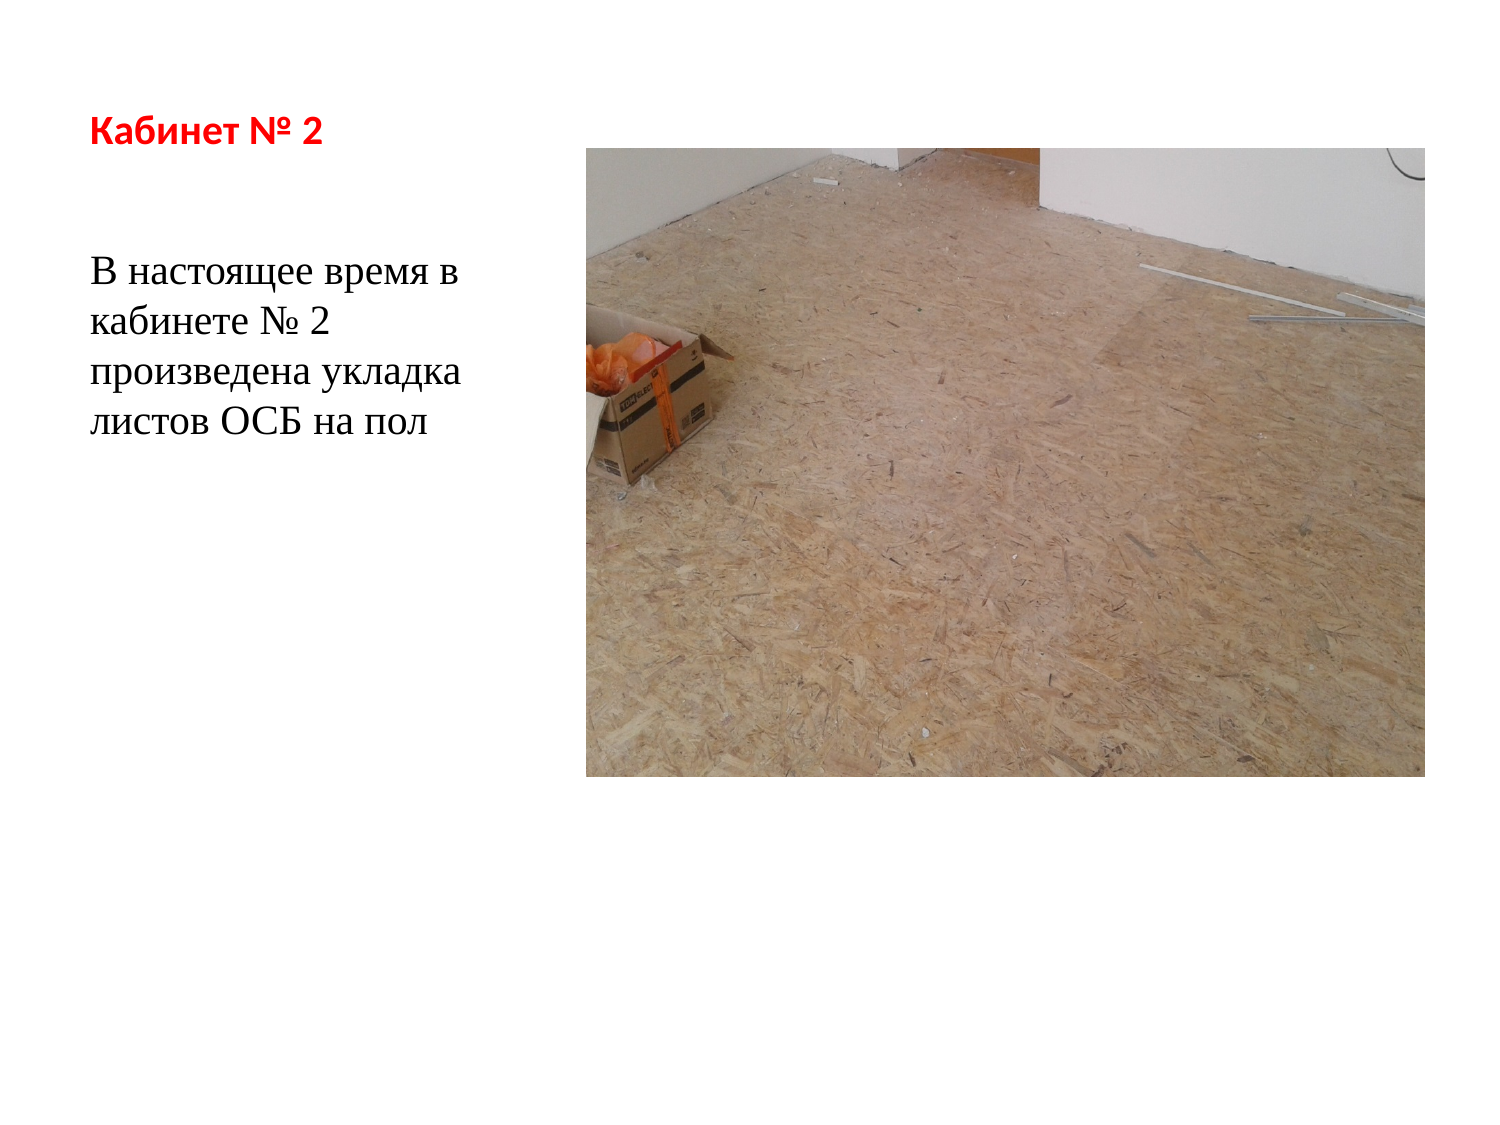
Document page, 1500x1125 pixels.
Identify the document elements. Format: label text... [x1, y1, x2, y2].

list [586, 148, 1426, 777]
title Кабинет № 2 [75, 44, 569, 161]
list В настоящее время в кабинете № 2 произведена укладка листов ОСБ на пол [75, 235, 569, 889]
